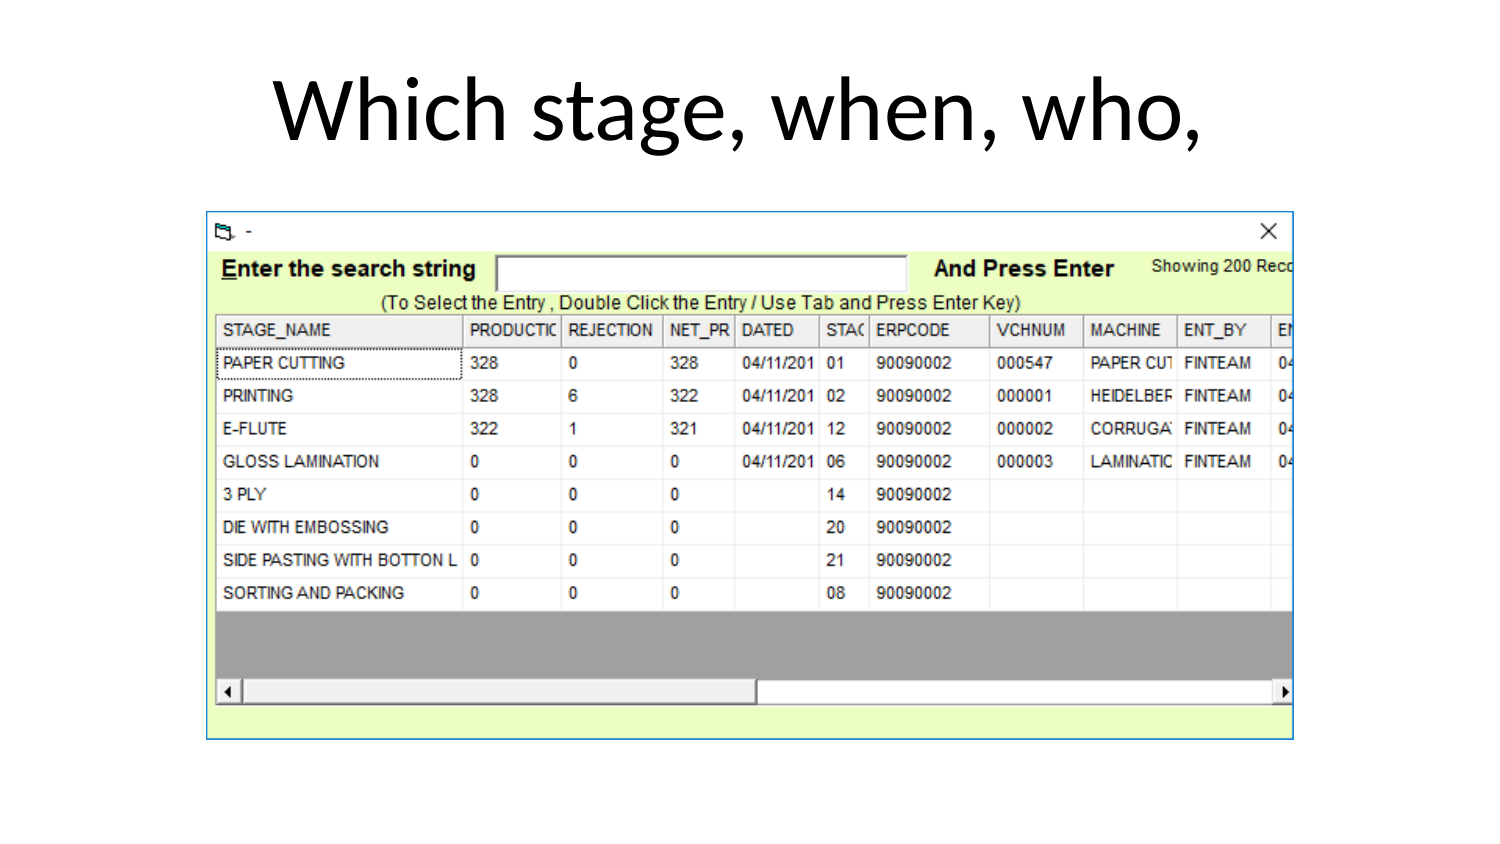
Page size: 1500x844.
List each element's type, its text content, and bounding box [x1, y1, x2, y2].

title Which stage, when, who, [75, 33, 1425, 175]
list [206, 210, 1294, 740]
